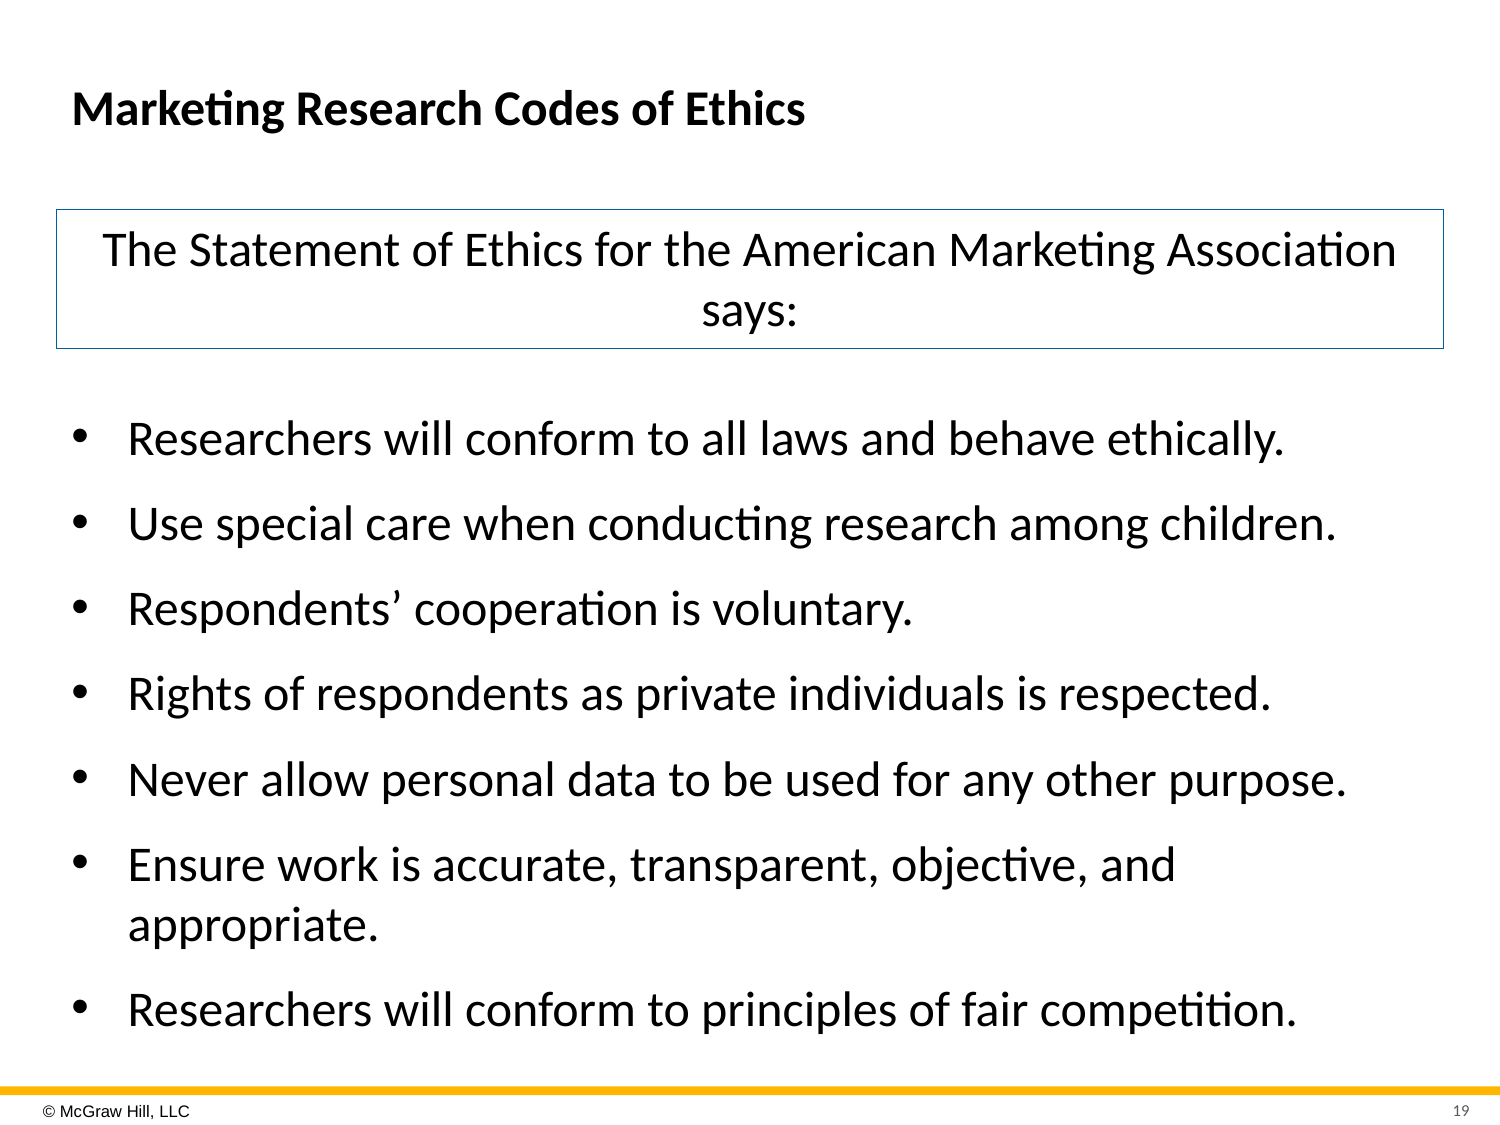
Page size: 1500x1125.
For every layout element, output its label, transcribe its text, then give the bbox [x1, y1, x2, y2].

title Marketing Research Codes of Ethics [56, 50, 1444, 162]
list Researchers will conform to all laws and behave ethically. Use special care when conducting research among children. Respondents’ cooperation is voluntary. Rights of respondents as private individuals is respected. Never allow personal data to be used for any other purpose. Ensure work is accurate, transparent, objective, and appropriate. Researchers will conform to principles of fair competition. [56, 398, 1444, 1055]
slide_number 19 [1418, 1096, 1477, 1123]
list The Statement of Ethics for the American Marketing Association says: [56, 209, 1444, 349]
